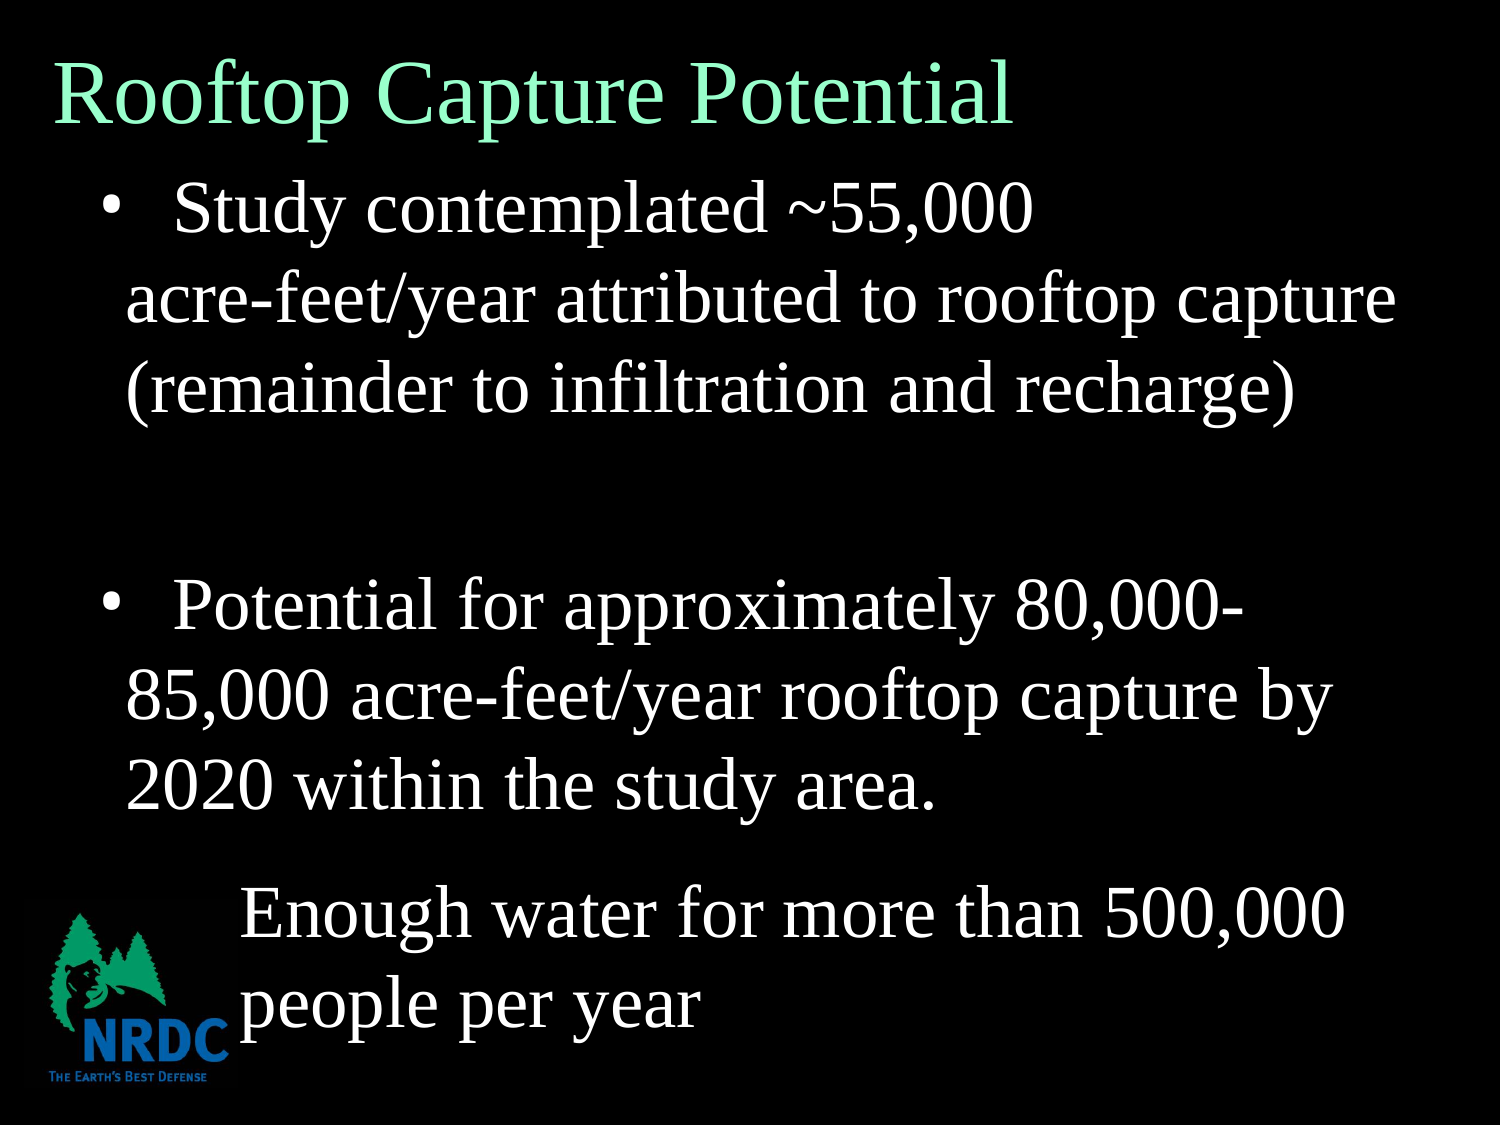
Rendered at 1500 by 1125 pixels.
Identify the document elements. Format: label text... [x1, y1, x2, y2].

text_box Rooftop Capture Potential [37, 24, 1500, 150]
text_box Study contemplated ~55,000 acre-feet/year attributed to rooftop capture (remainder to infiltration and recharge) Potential for approximately 80,000-85,000 acre-feet/year rooftop capture by 2020 within the study area. Enough water for more than 500,000 people per year [75, 149, 1463, 1125]
picture [24, 899, 75, 1088]
